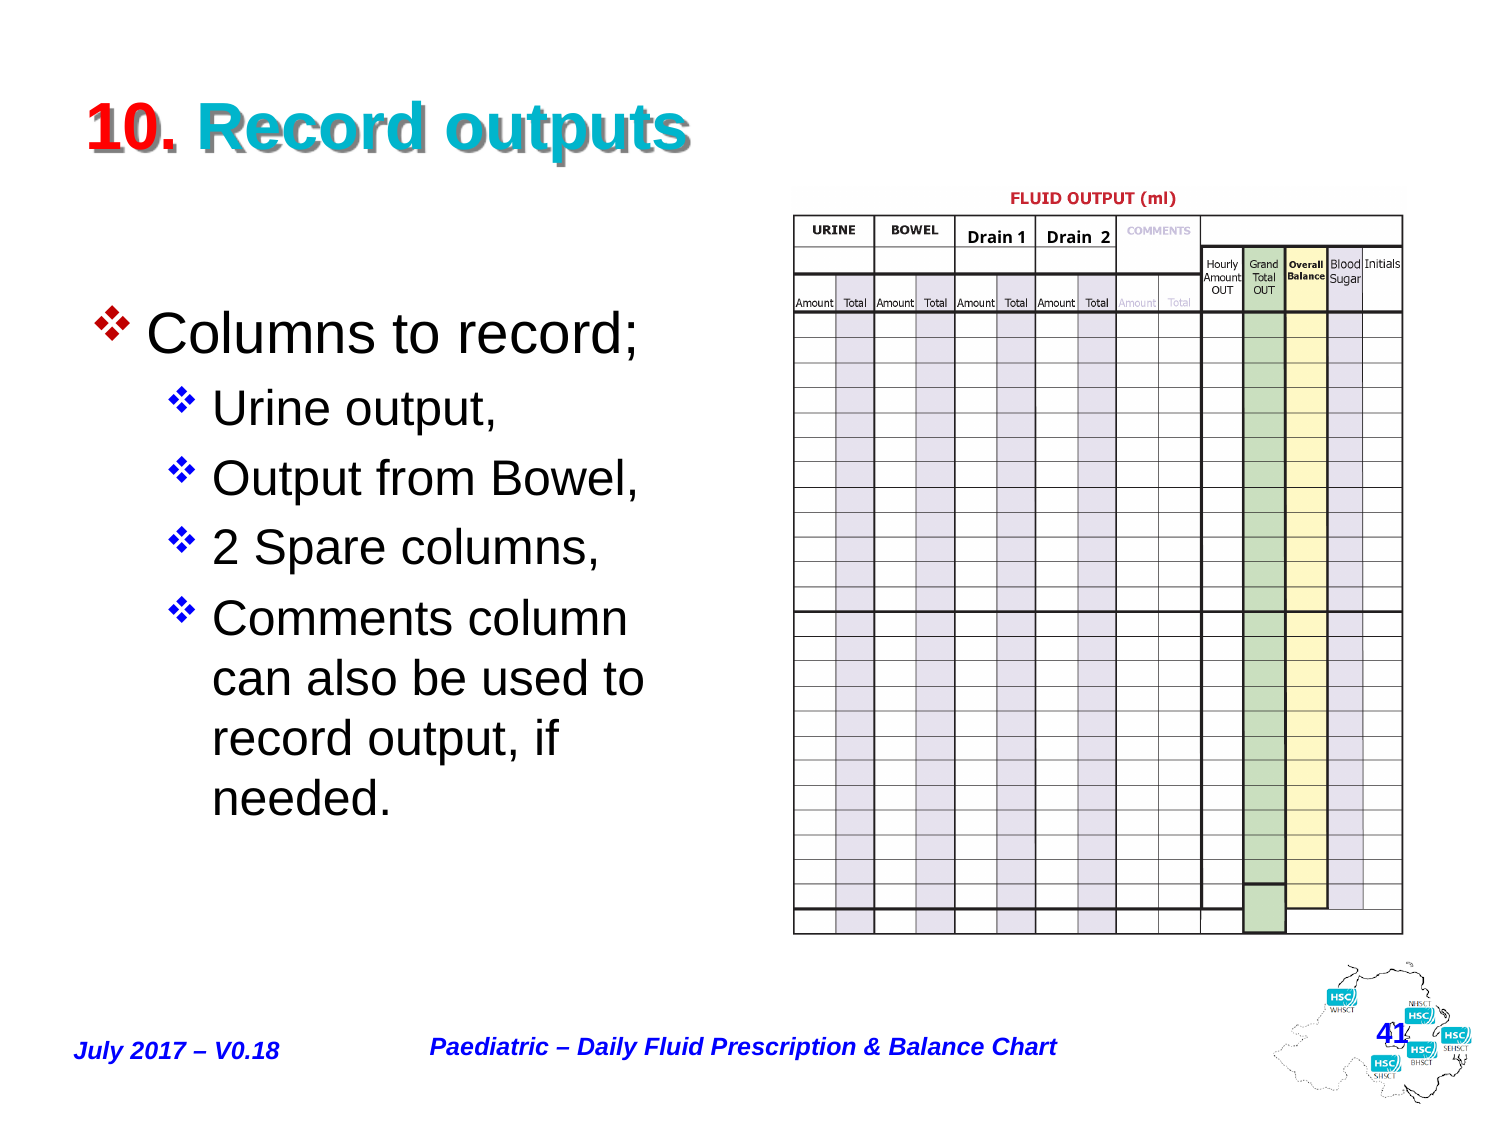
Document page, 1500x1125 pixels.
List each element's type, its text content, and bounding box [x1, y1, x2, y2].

slide_number 41 [1311, 1001, 1424, 1062]
list Columns to record; Urine output, Output from Bowel, 2 Spare columns, Comments column can also be used to record output, if needed. [75, 287, 696, 938]
title 10. Record outputs [70, 70, 1466, 177]
picture [1271, 959, 1477, 1104]
picture [791, 186, 1407, 938]
